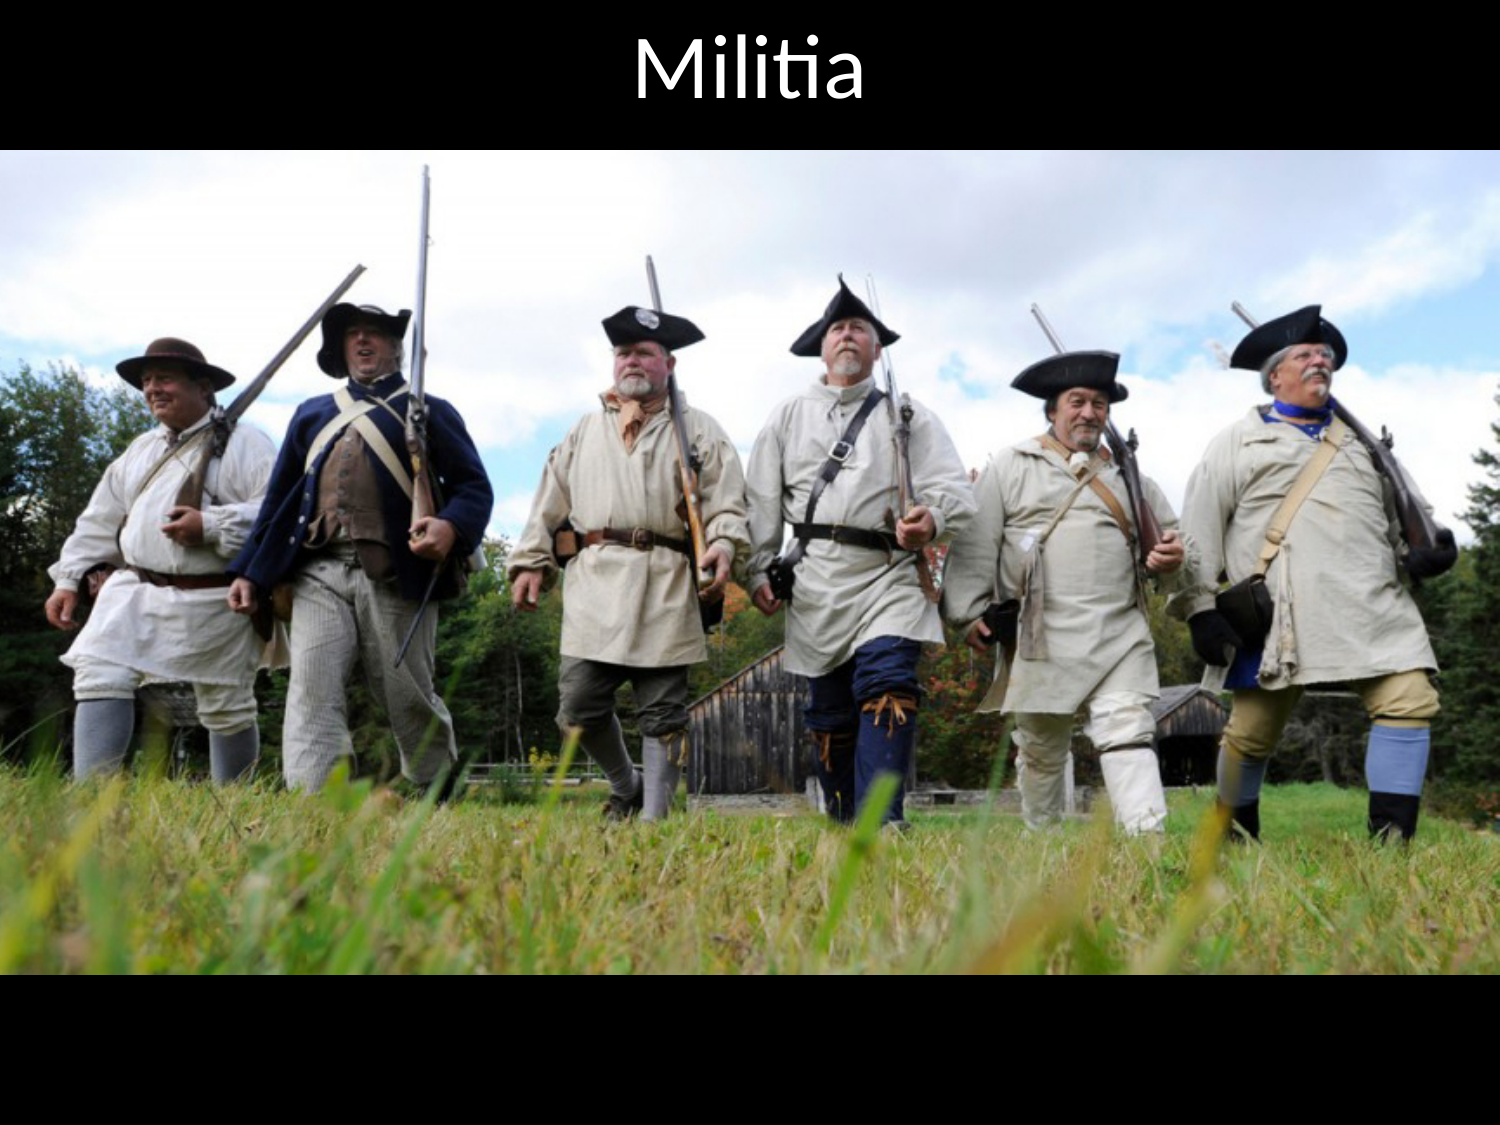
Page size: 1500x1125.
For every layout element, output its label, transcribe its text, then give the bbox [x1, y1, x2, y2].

picture [0, 150, 1500, 975]
text_box Militia [74, 0, 1425, 148]
